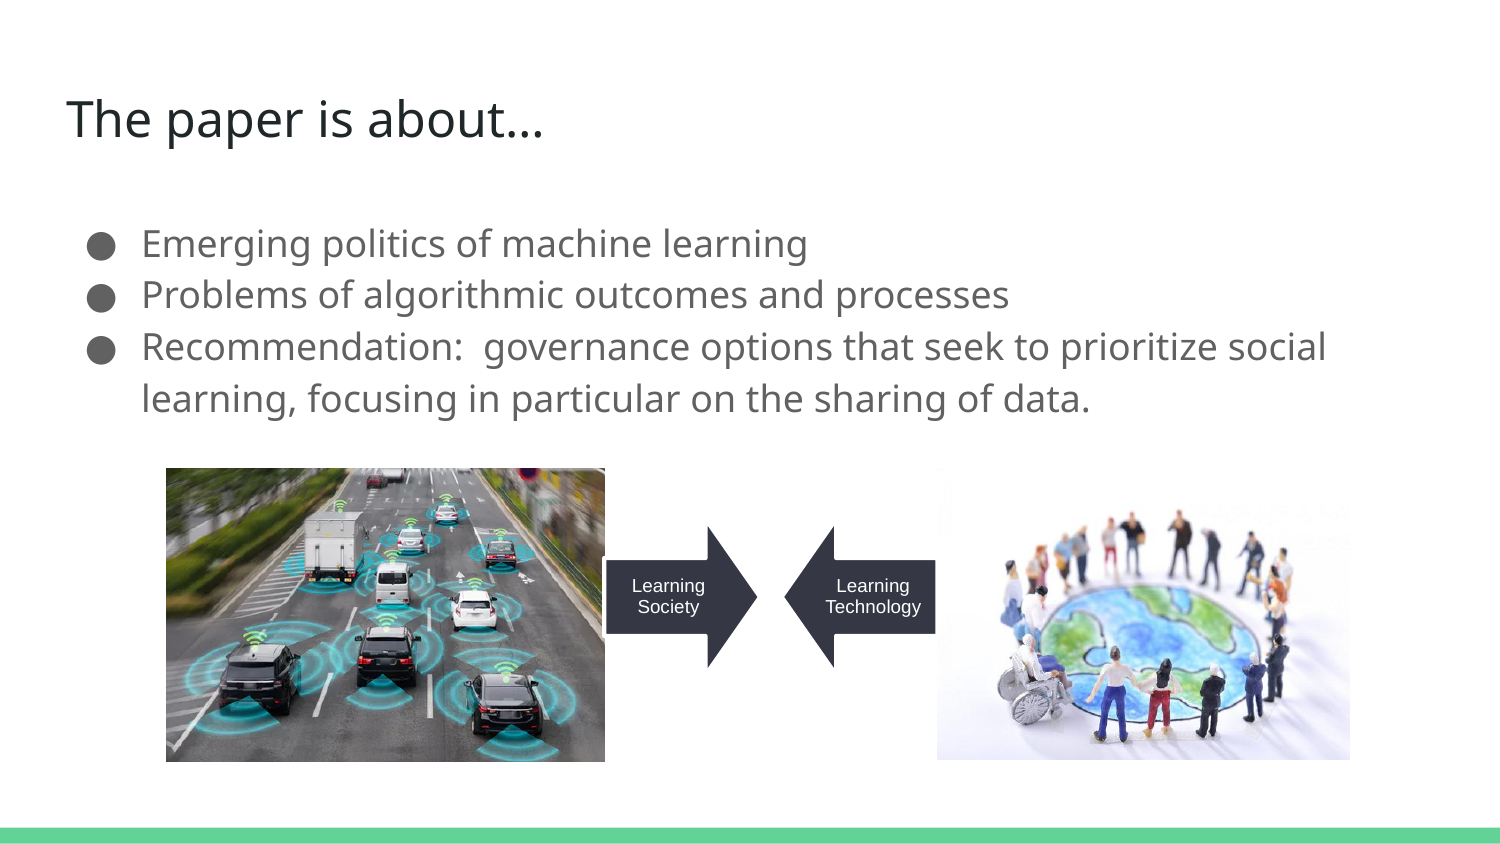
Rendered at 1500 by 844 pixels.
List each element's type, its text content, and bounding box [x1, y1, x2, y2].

list Emerging politics of machine learning Problems of algorithmic outcomes and processes Recommendation: governance options that seek to prioritize social learning, focusing in particular on the sharing of data. [51, 198, 1449, 759]
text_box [603, 518, 938, 676]
title The paper is about… [51, 72, 1449, 167]
picture [166, 467, 605, 763]
picture [937, 468, 1350, 761]
